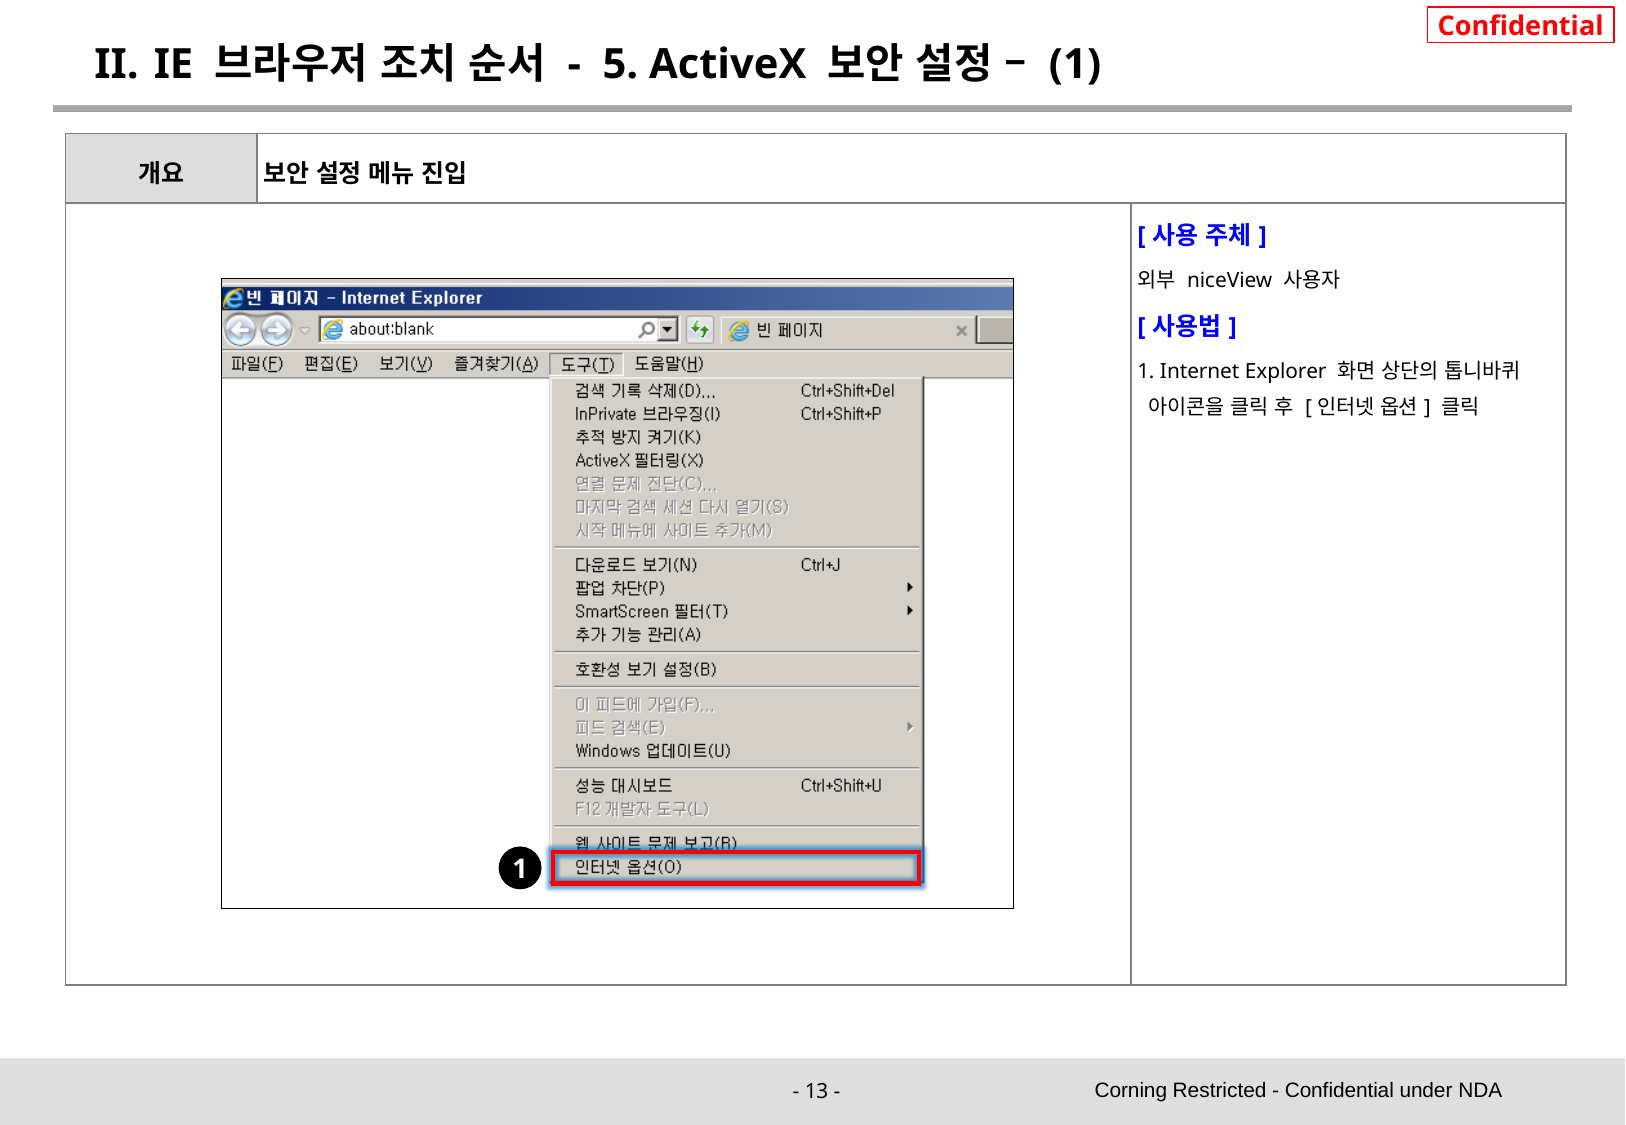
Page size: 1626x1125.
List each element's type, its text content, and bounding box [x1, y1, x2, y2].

table_header 개요 [66, 134, 256, 202]
picture [0, 1058, 1625, 1125]
title IE 브라우저 조치 순서 - 5. ActiveX 보안 설정 – (1) [82, 30, 1150, 94]
table_cell [66, 204, 1130, 984]
table_cell [사용 주체] 외부 niceView 사용자 [사용법] 1. Internet Explorer 화면 상단의 톱니바퀴 아이콘을 클릭 후 [인터넷 옵션] 클릭 [1132, 204, 1565, 984]
picture [52, 95, 1573, 113]
table_header 보안 설정 메뉴 진입 [258, 134, 1565, 202]
picture [221, 278, 1014, 909]
